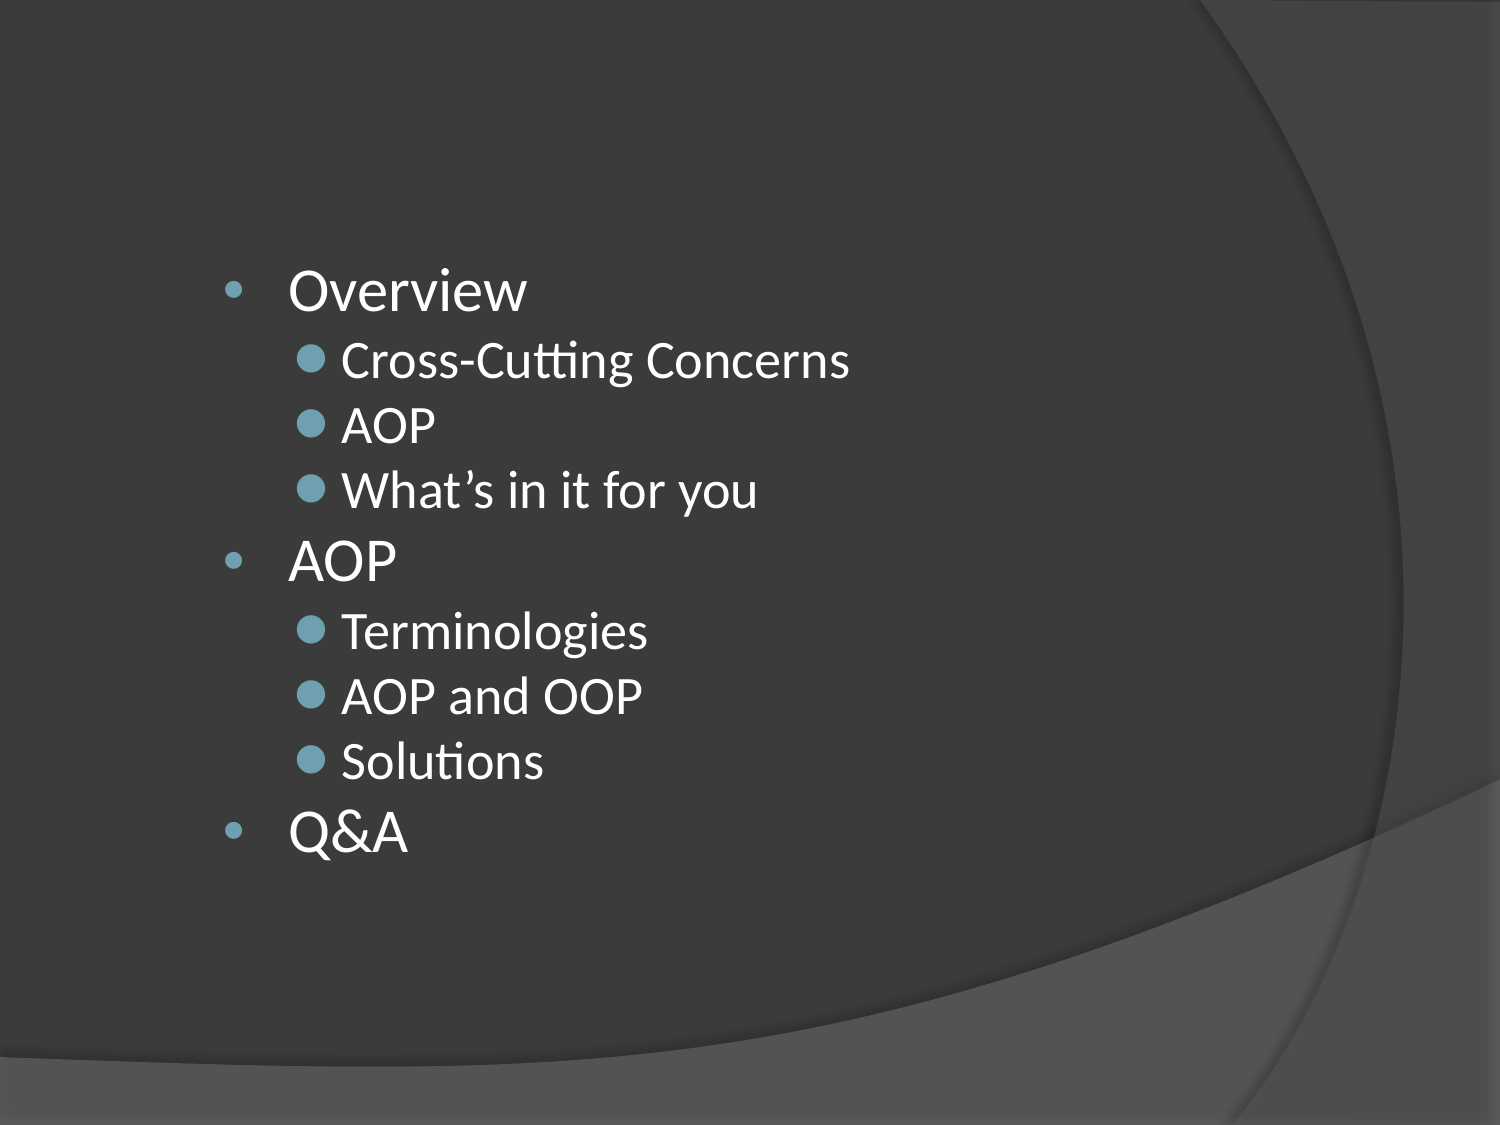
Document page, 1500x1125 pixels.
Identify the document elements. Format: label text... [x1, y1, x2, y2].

list Overview Cross-Cutting Concerns AOP What’s in it for you AOP Terminologies AOP and OOP Solutions Q&A [204, 77, 1442, 1056]
